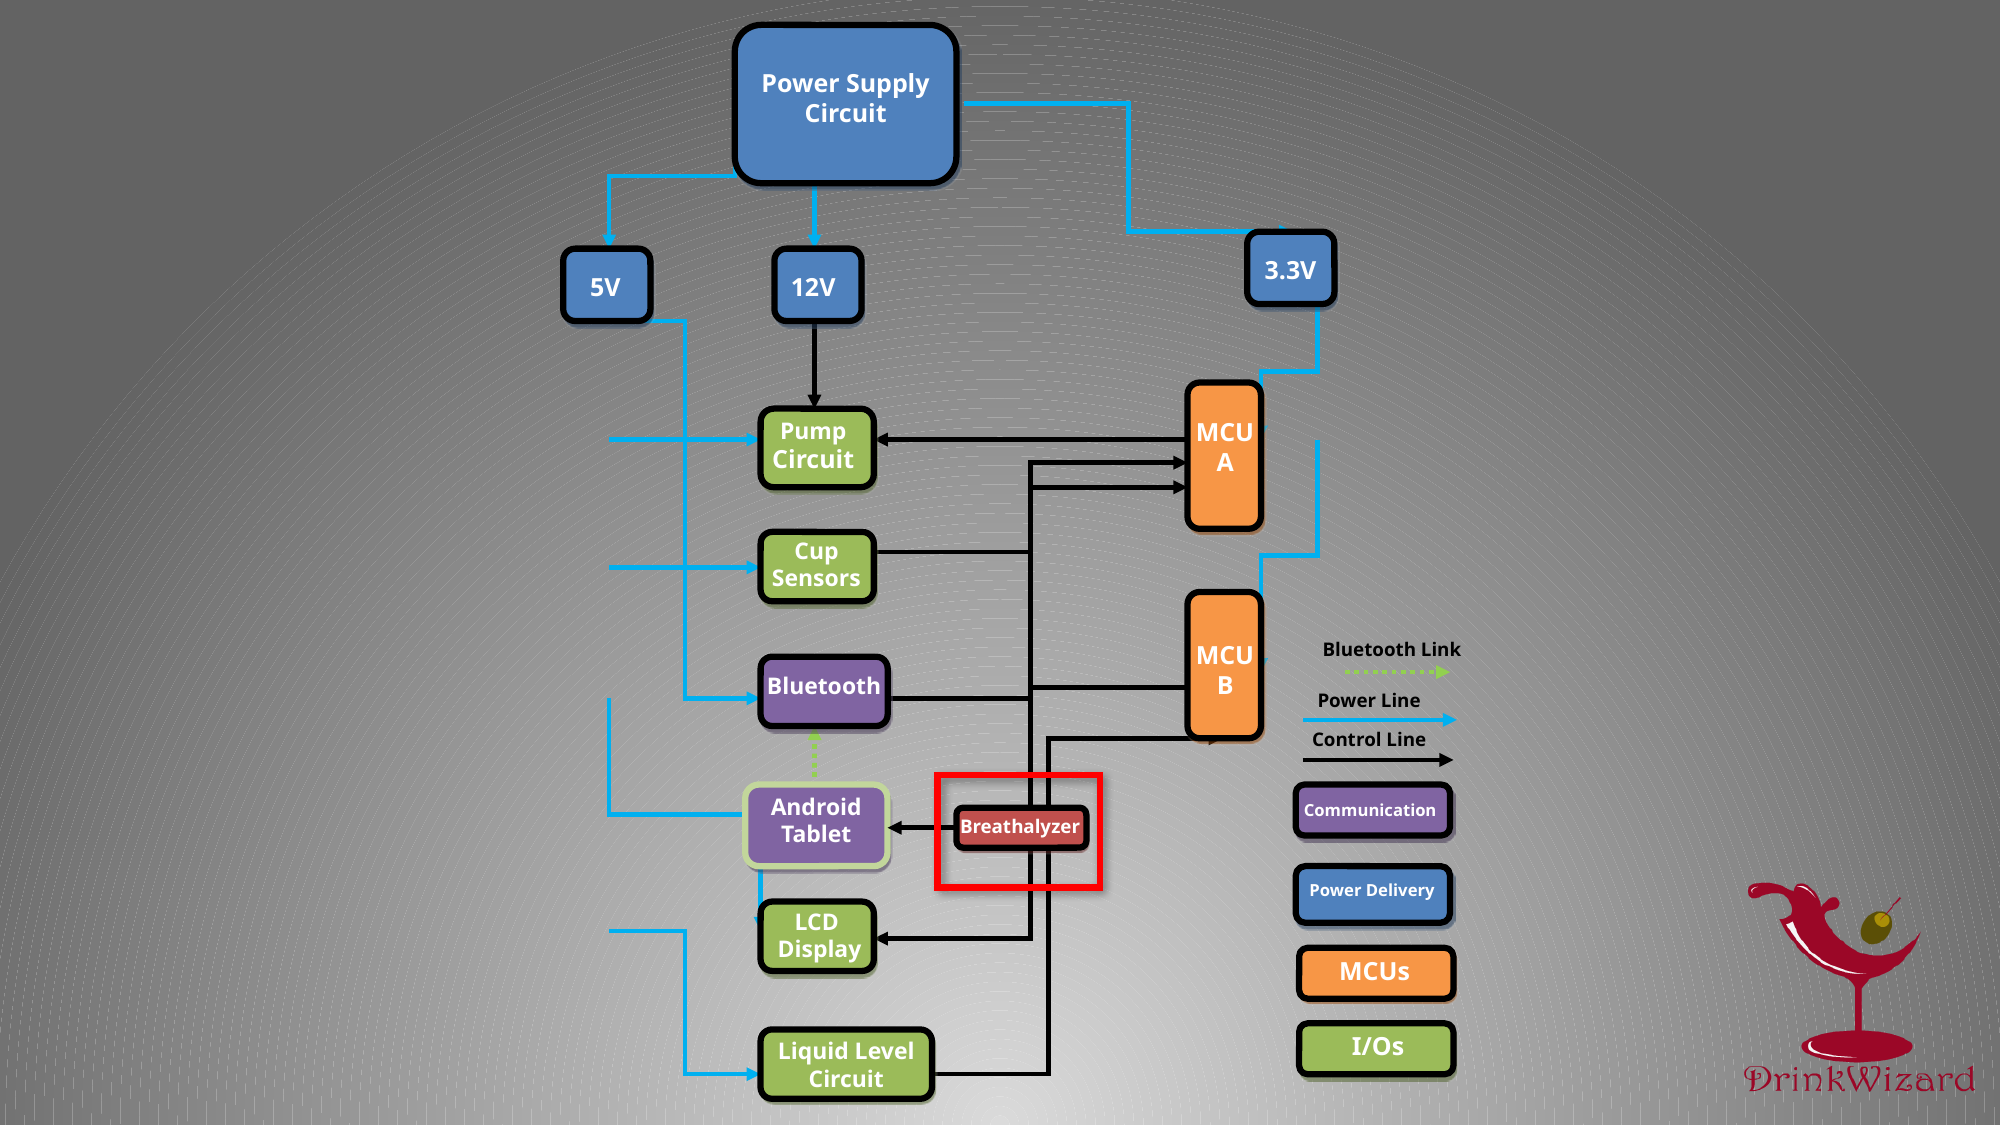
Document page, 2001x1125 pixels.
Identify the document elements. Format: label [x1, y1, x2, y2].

picture [1736, 878, 1989, 1104]
text_box [537, 24, 1500, 1125]
